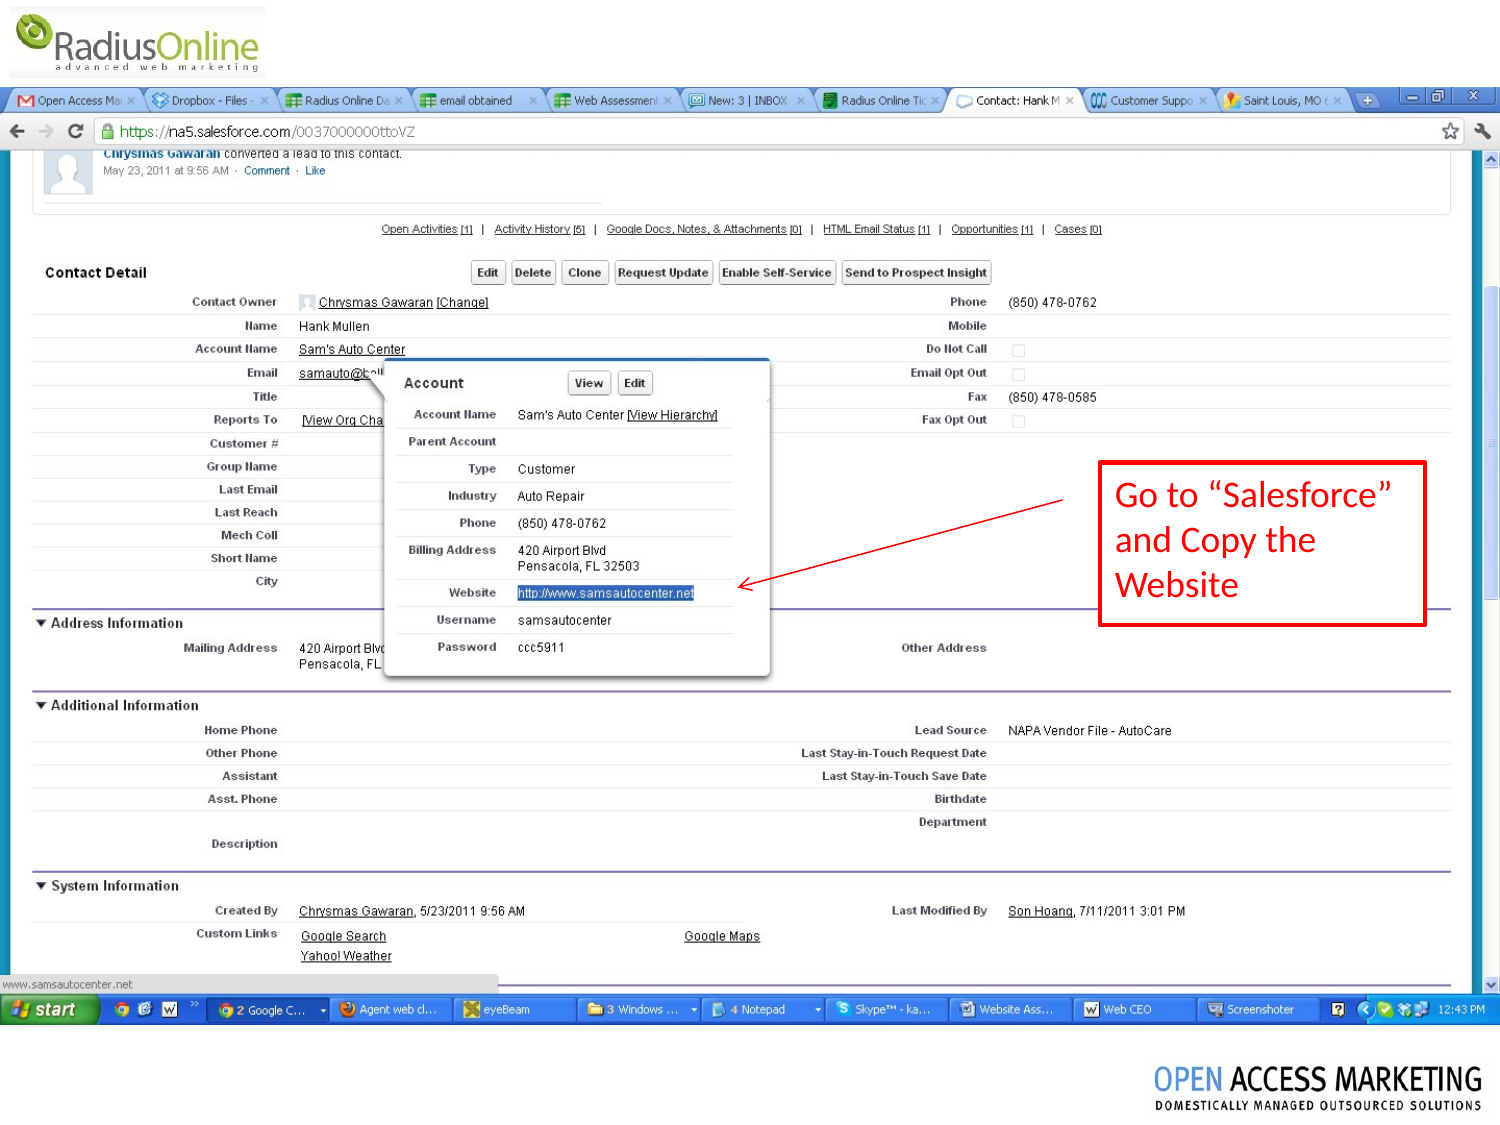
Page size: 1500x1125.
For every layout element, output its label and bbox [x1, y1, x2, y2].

picture [9, 6, 265, 78]
picture [1144, 1056, 1490, 1119]
text_box [737, 499, 1063, 588]
picture [0, 87, 1500, 1026]
